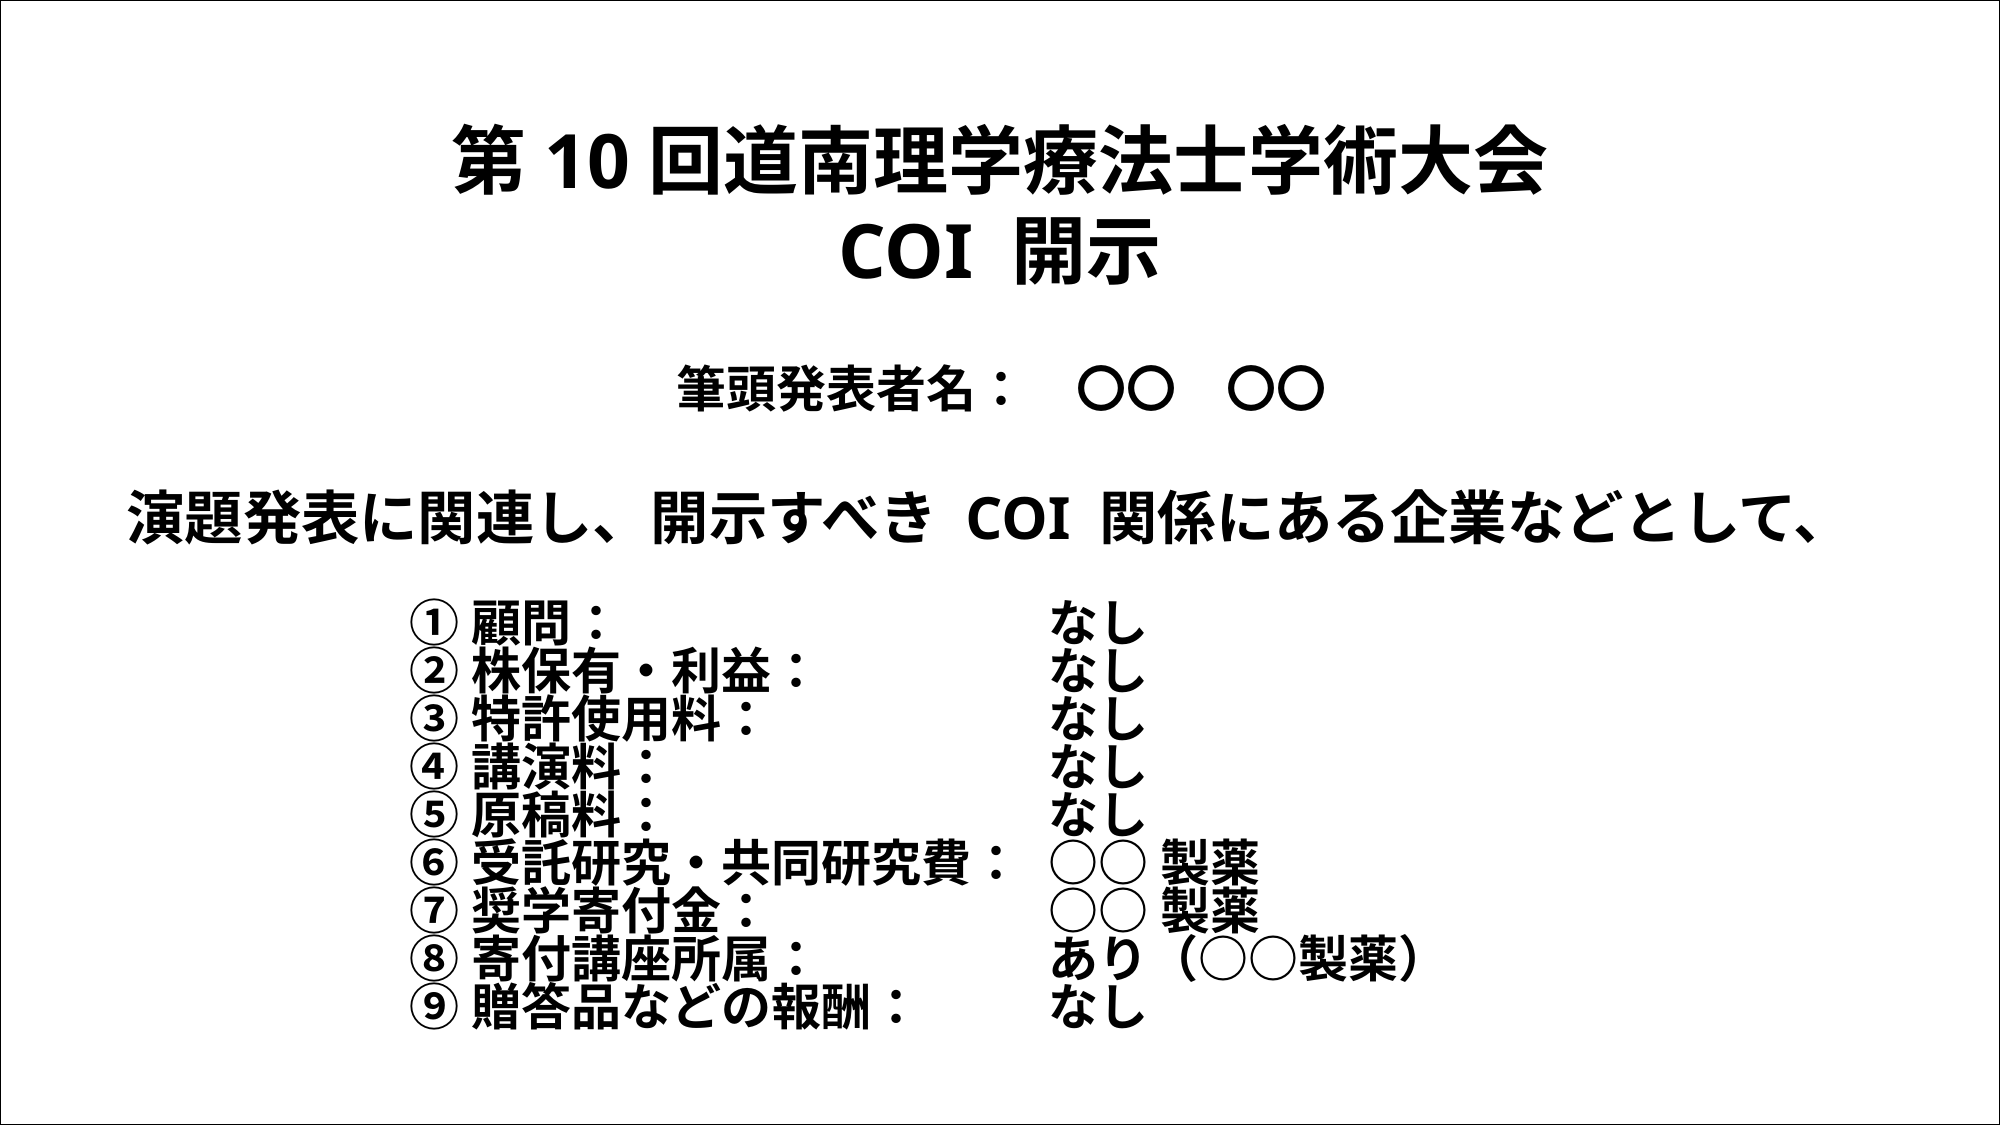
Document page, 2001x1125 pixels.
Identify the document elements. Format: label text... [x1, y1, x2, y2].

text_box なし なし なし なし なし ○○製薬 ○○製薬 あり（○○製薬） なし [1033, 595, 1464, 1043]
text_box [0, 0, 2000, 1125]
text_box ①顧問： ②株保有・利益： ③特許使用料： ④講演料： ⑤原稿料： ⑥受託研究・共同研究費： ⑦奨学寄付金： ⑧寄付講座所属： ⑨贈答品などの報酬： [394, 595, 1033, 1043]
text_box [1049, 565, 1525, 1026]
text_box 筆頭発表者名： 〇〇 〇〇 [661, 349, 1342, 425]
text_box 演題発表に関連し、開示すべき COI 関係にある企業などとして、 [111, 474, 1868, 560]
